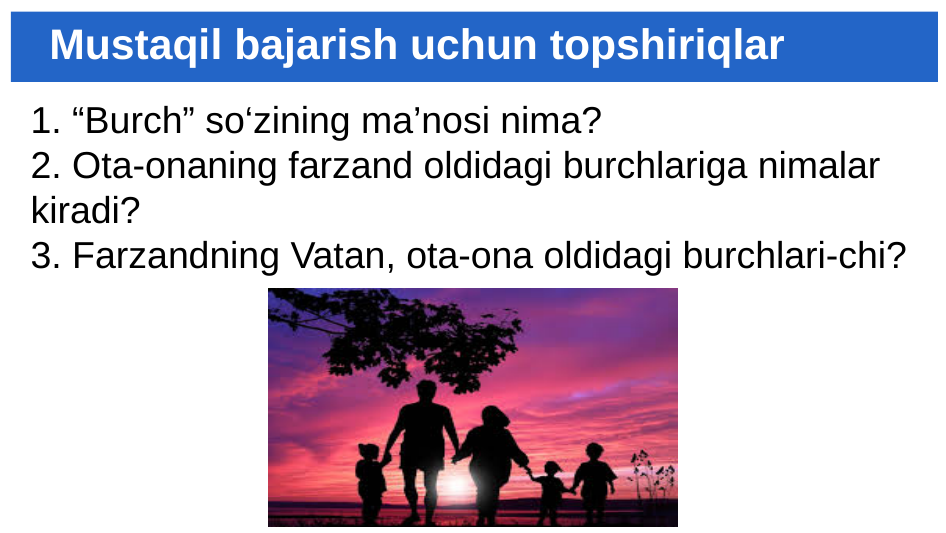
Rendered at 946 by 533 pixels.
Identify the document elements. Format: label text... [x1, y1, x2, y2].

picture [267, 288, 678, 528]
title Mustaqil bajarish uchun topshiriqlar [49, 16, 897, 69]
text_box 1. “Burch” so‘zining ma’nosi nima? 2. Ota-onaning farzand oldidagi burchlariga nimalar kiradi? 3. Farzandning Vatan, ota-ona oldidagi burchlari-chi? [15, 88, 934, 329]
